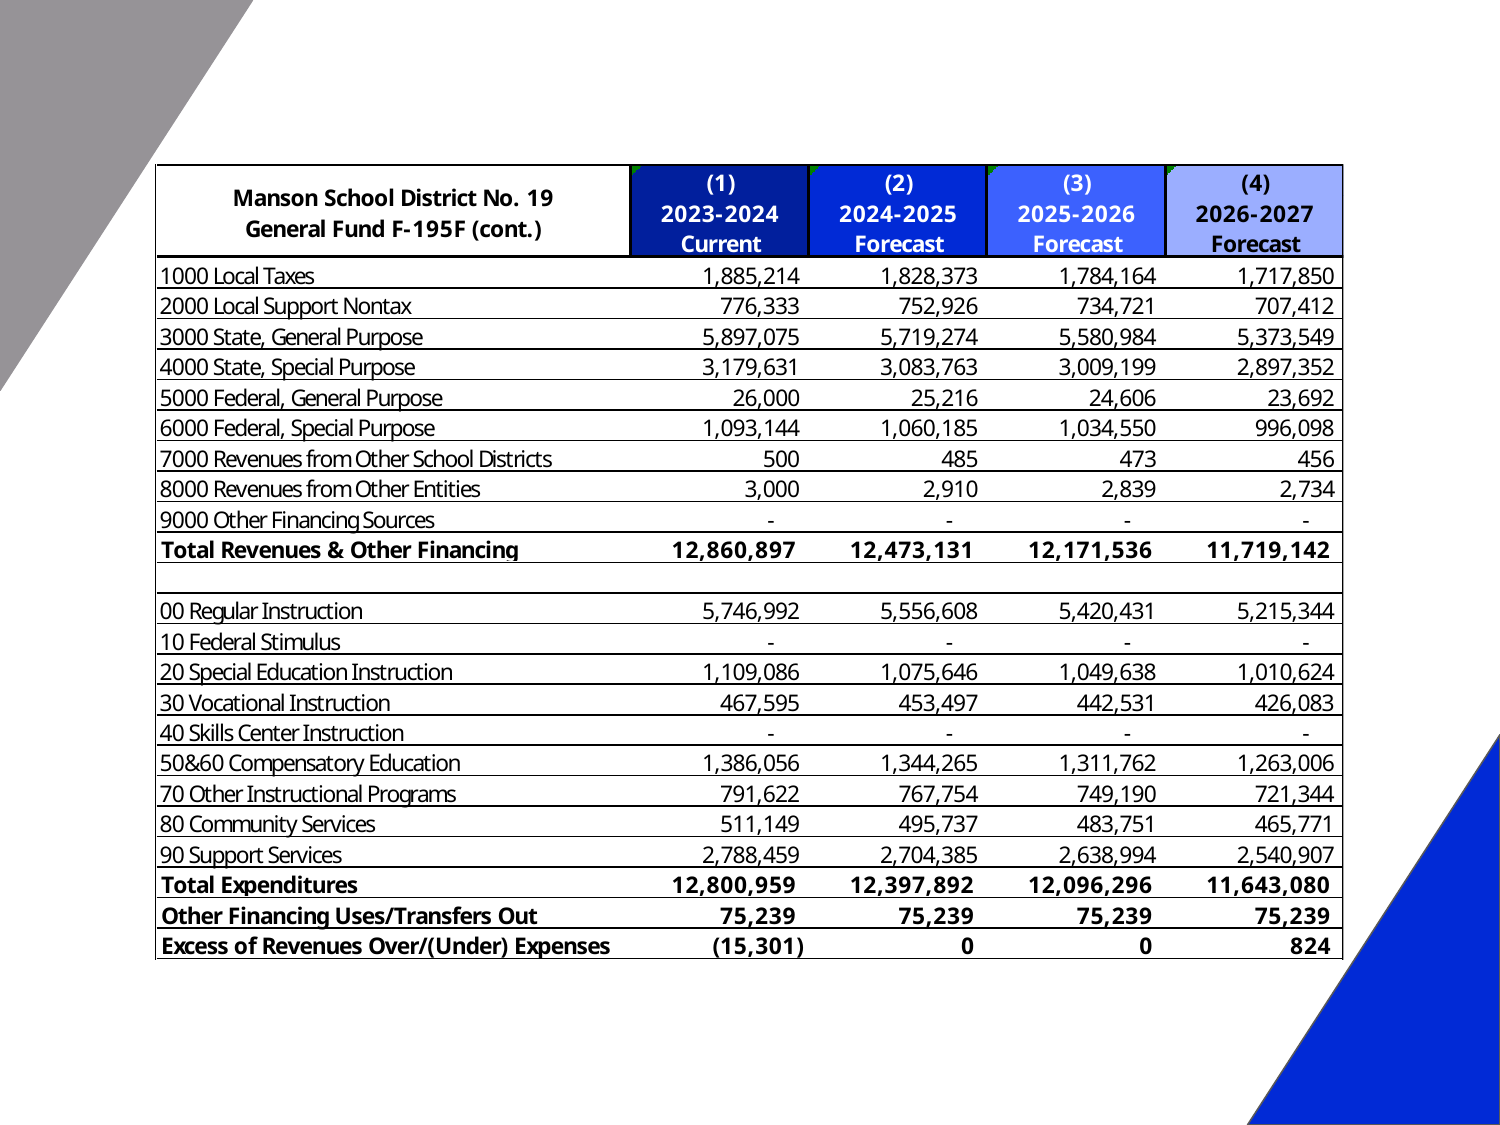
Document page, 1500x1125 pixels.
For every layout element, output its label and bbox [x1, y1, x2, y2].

text_box [154, 163, 1346, 962]
text_box [0, 0, 253, 391]
text_box [1247, 734, 1500, 1125]
